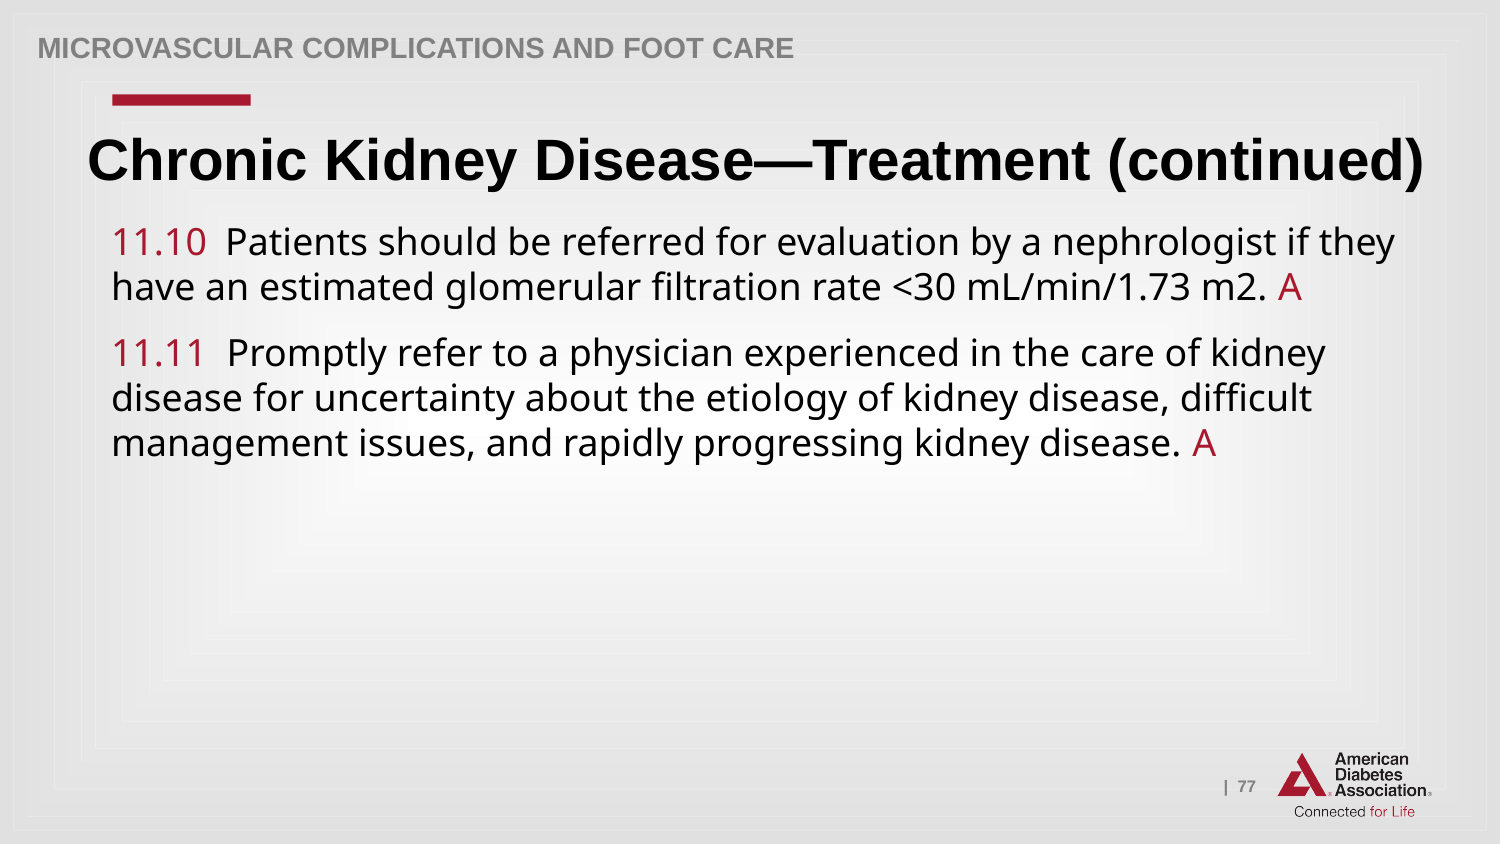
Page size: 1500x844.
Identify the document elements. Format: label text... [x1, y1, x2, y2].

text_box 11.10 Patients should be referred for evaluation by a nephrologist if they have an estimated glomerular filtration rate <30 mL/min/1.73 m2. A 11.11 Promptly refer to a physician experienced in the care of kidney disease for uncertainty about the etiology of kidney disease, difficult management issues, and rapidly progressing kidney disease. A [111, 218, 1412, 465]
list Microvascular Complications and Foot Care [22, 26, 1316, 57]
picture [1277, 752, 1432, 817]
title Chronic Kidney Disease—Treatment (continued) [87, 129, 1431, 257]
